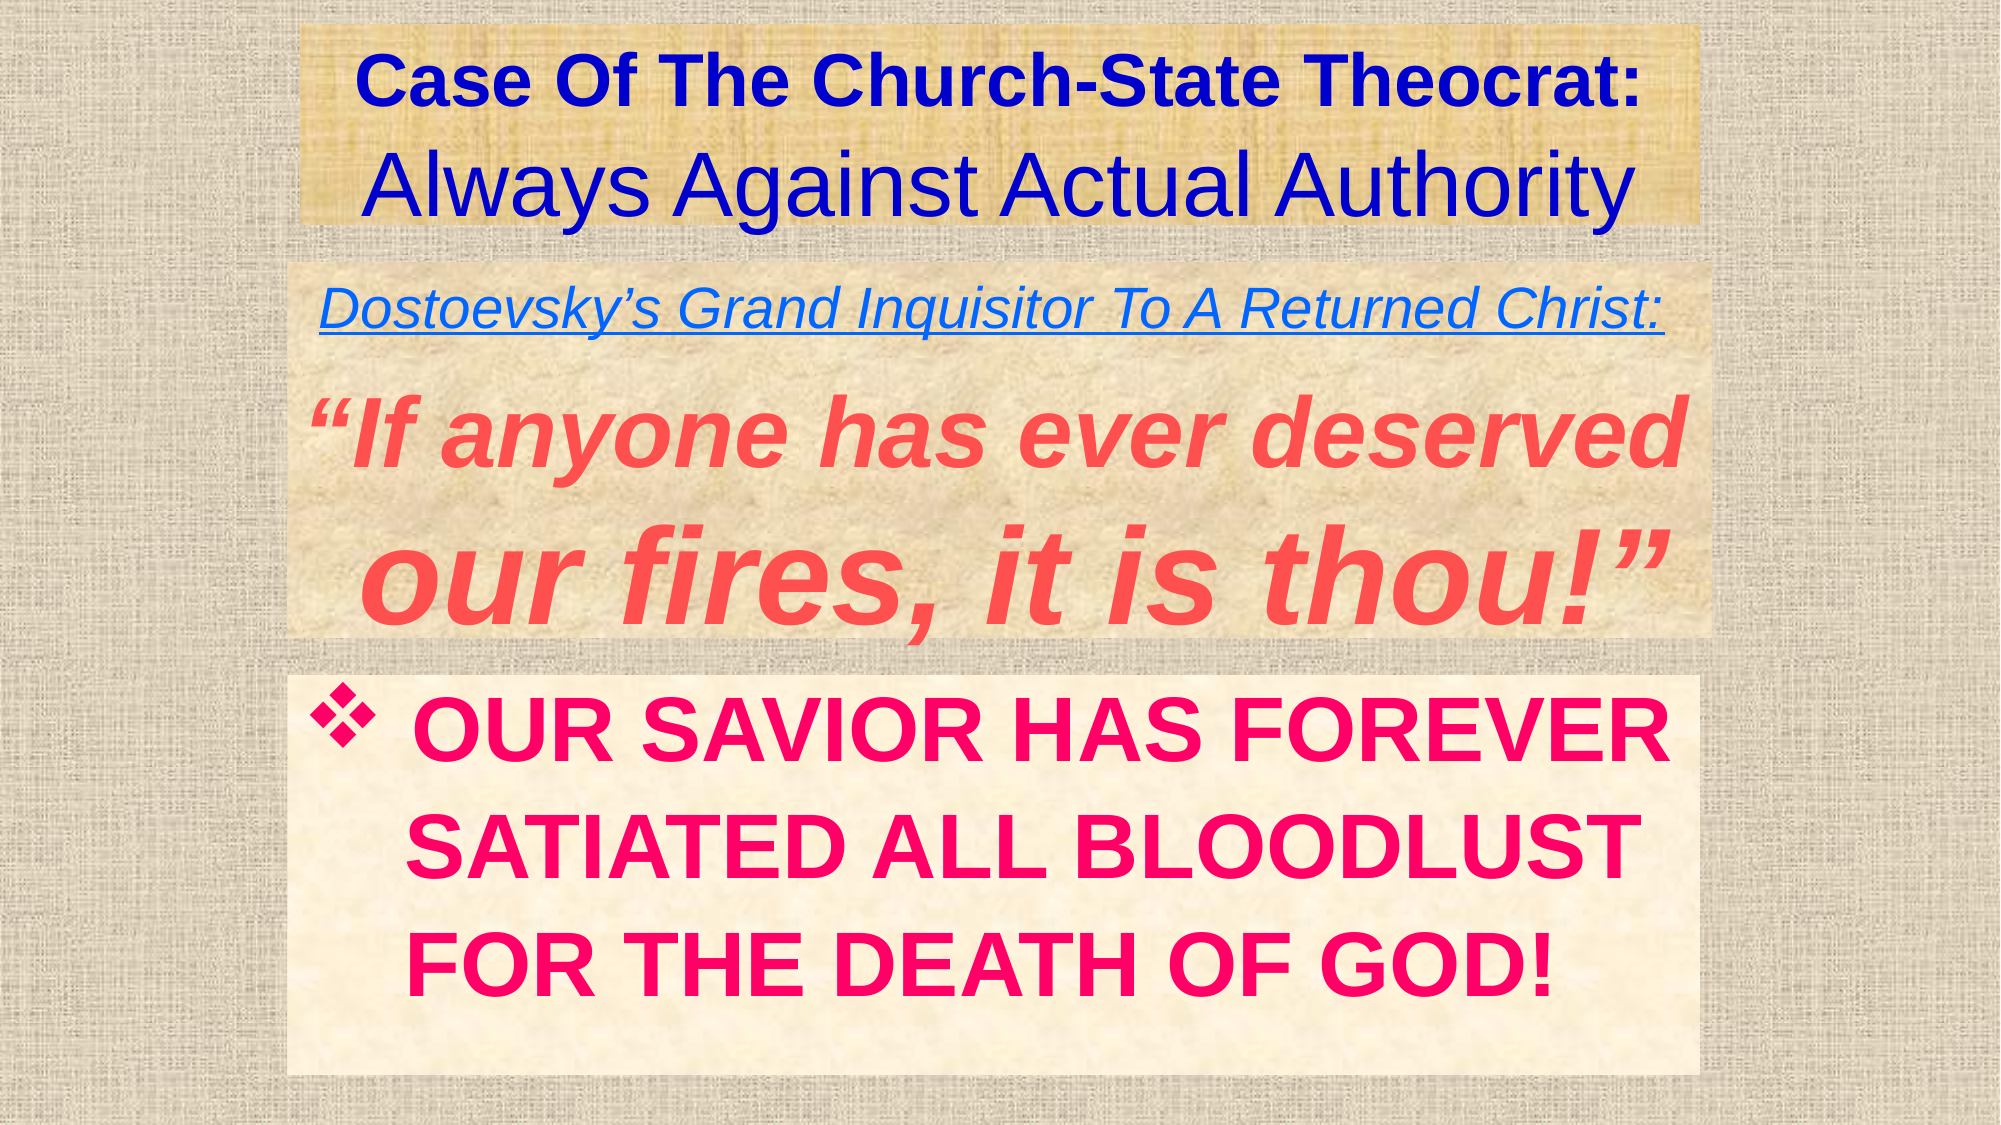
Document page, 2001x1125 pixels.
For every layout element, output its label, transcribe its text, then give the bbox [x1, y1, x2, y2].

picture [0, 0, 2001, 1125]
title Case Of The Church-State Theocrat: Always Against Actual Authority [300, 24, 1700, 225]
list Dostoevsky’s Grand Inquisitor To A Returned Christ: “If anyone has ever deserved our fires, it is thou!” [287, 262, 1713, 638]
list OUR SAVIOR HAS FOREVER SATIATED ALL BLOODLUST FOR THE DEATH OF GOD! [287, 675, 1700, 1075]
